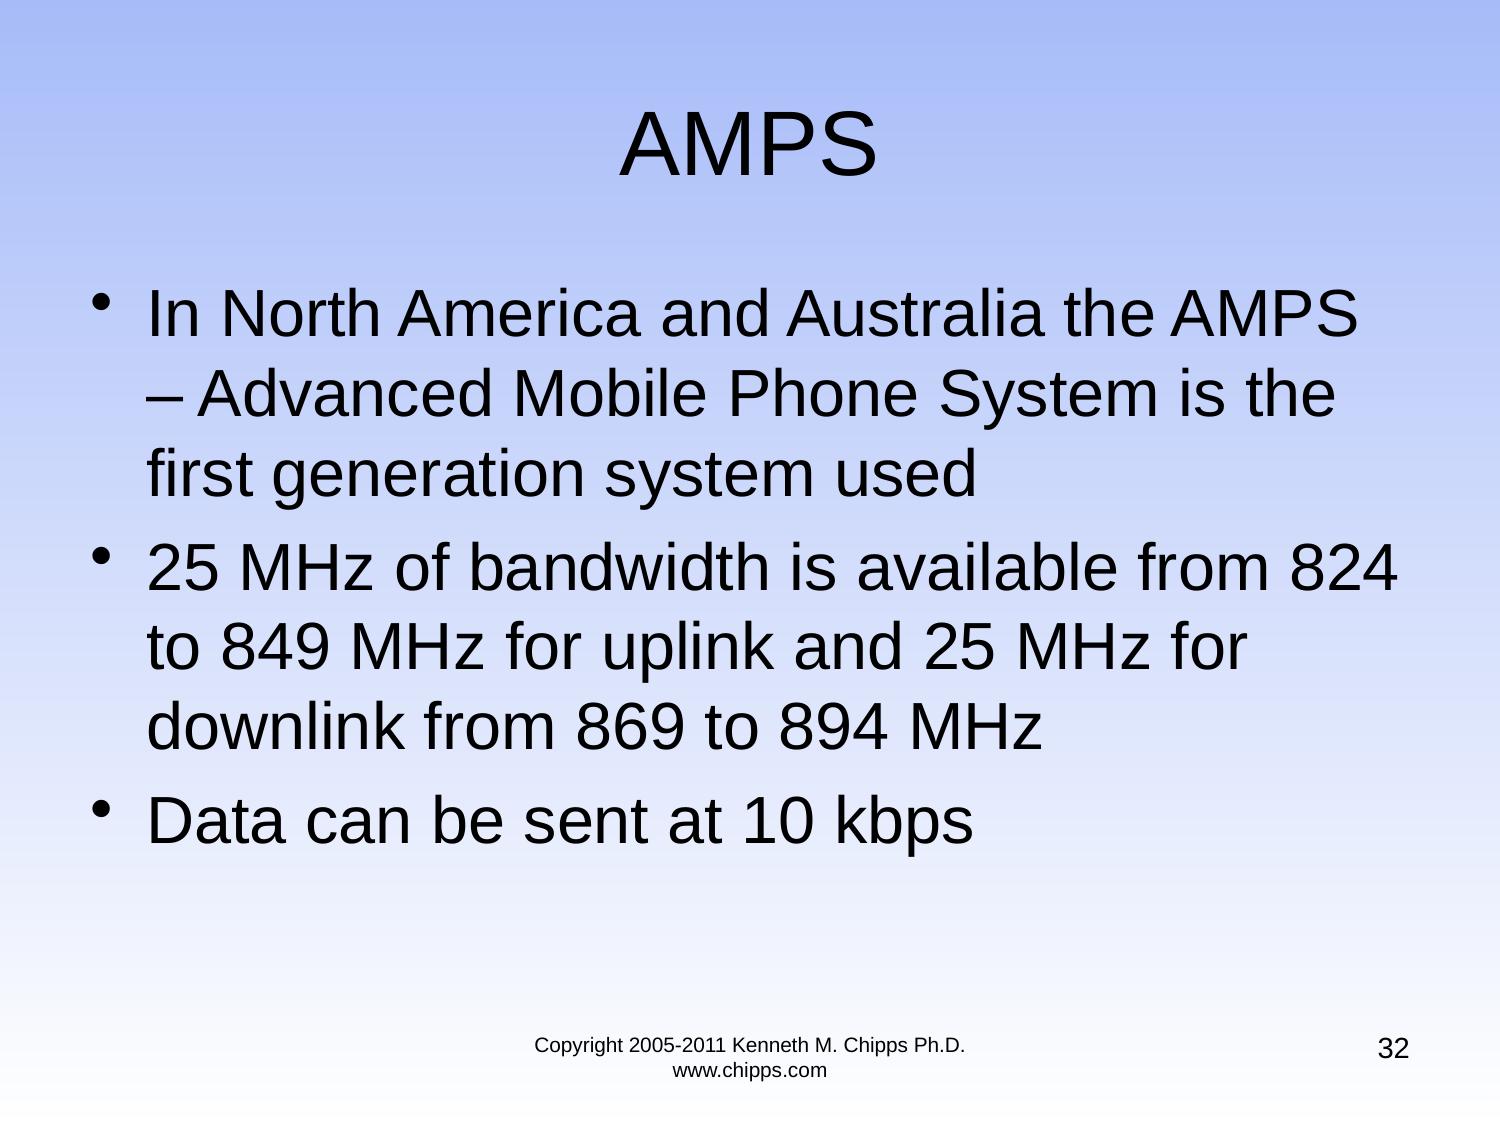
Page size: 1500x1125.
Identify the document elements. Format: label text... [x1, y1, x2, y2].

title AMPS [74, 44, 1426, 233]
slide_number 32 [1074, 1021, 1426, 1101]
footer Copyright 2005-2011 Kenneth M. Chipps Ph.D. www.chipps.com [449, 1024, 1051, 1103]
list In North America and Australia the AMPS – Advanced Mobile Phone System is the first generation system used 25 MHz of bandwidth is available from 824 to 849 MHz for uplink and 25 MHz for downlink from 869 to 894 MHz Data can be sent at 10 kbps [74, 262, 1426, 1006]
